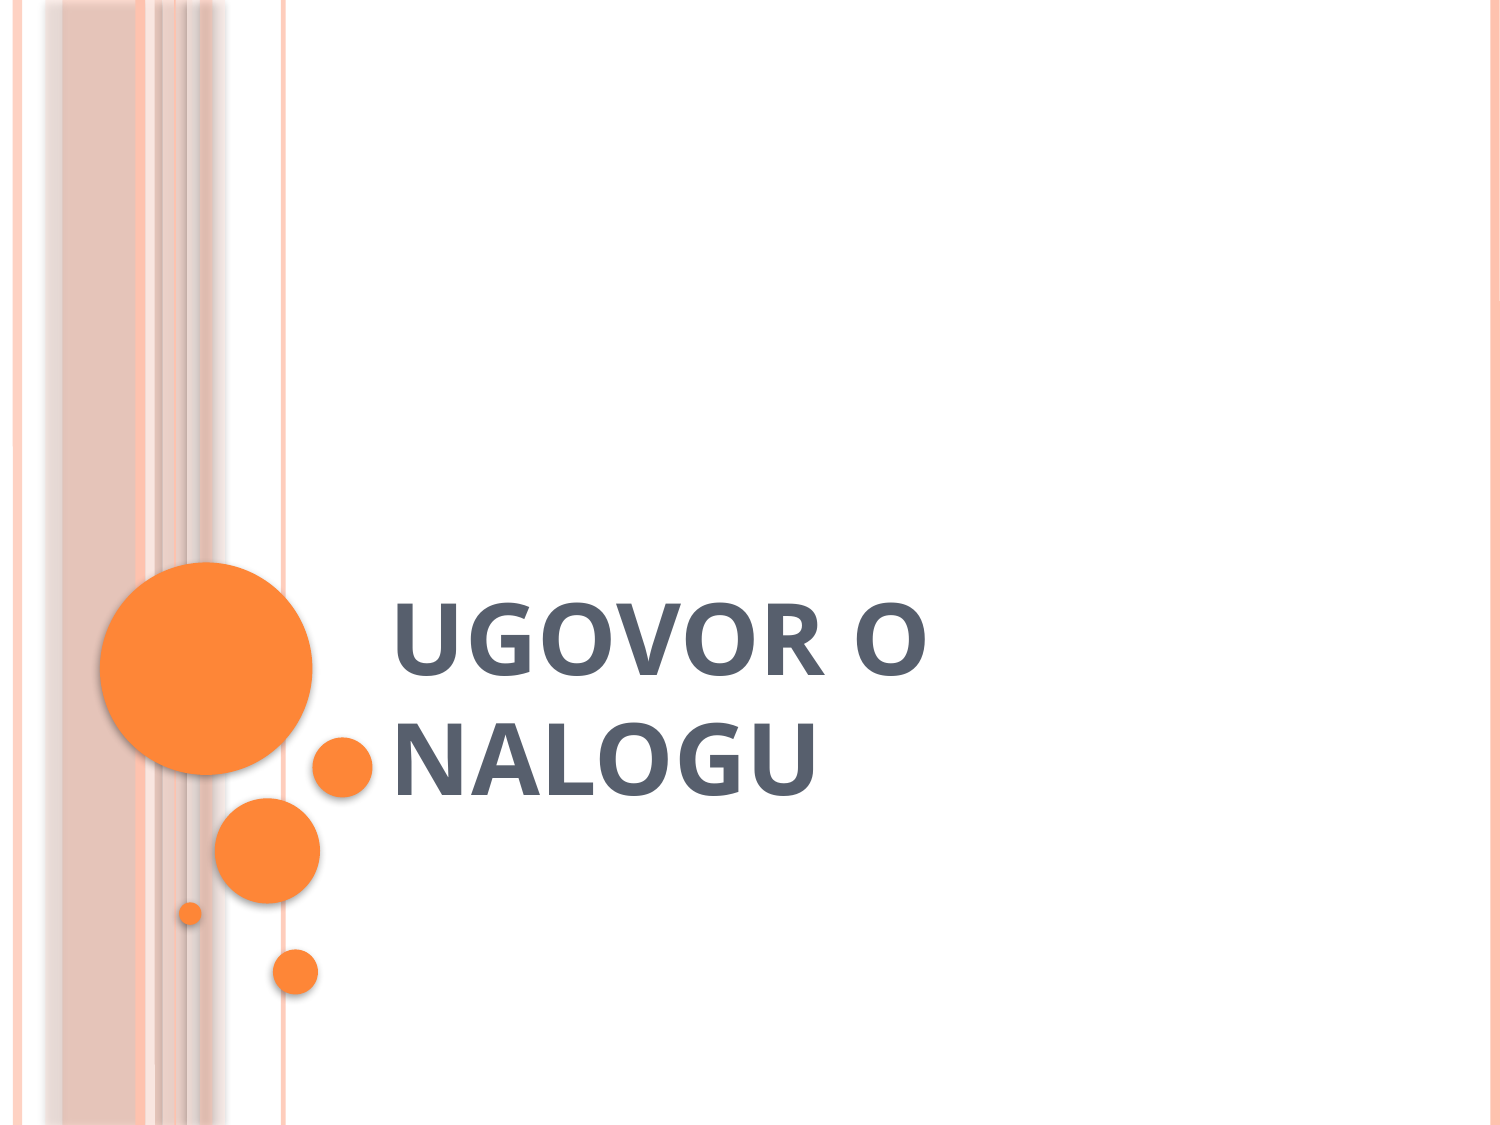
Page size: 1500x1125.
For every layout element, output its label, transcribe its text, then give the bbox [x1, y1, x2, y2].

title UGOVOR O NALOGU [375, 512, 1388, 824]
